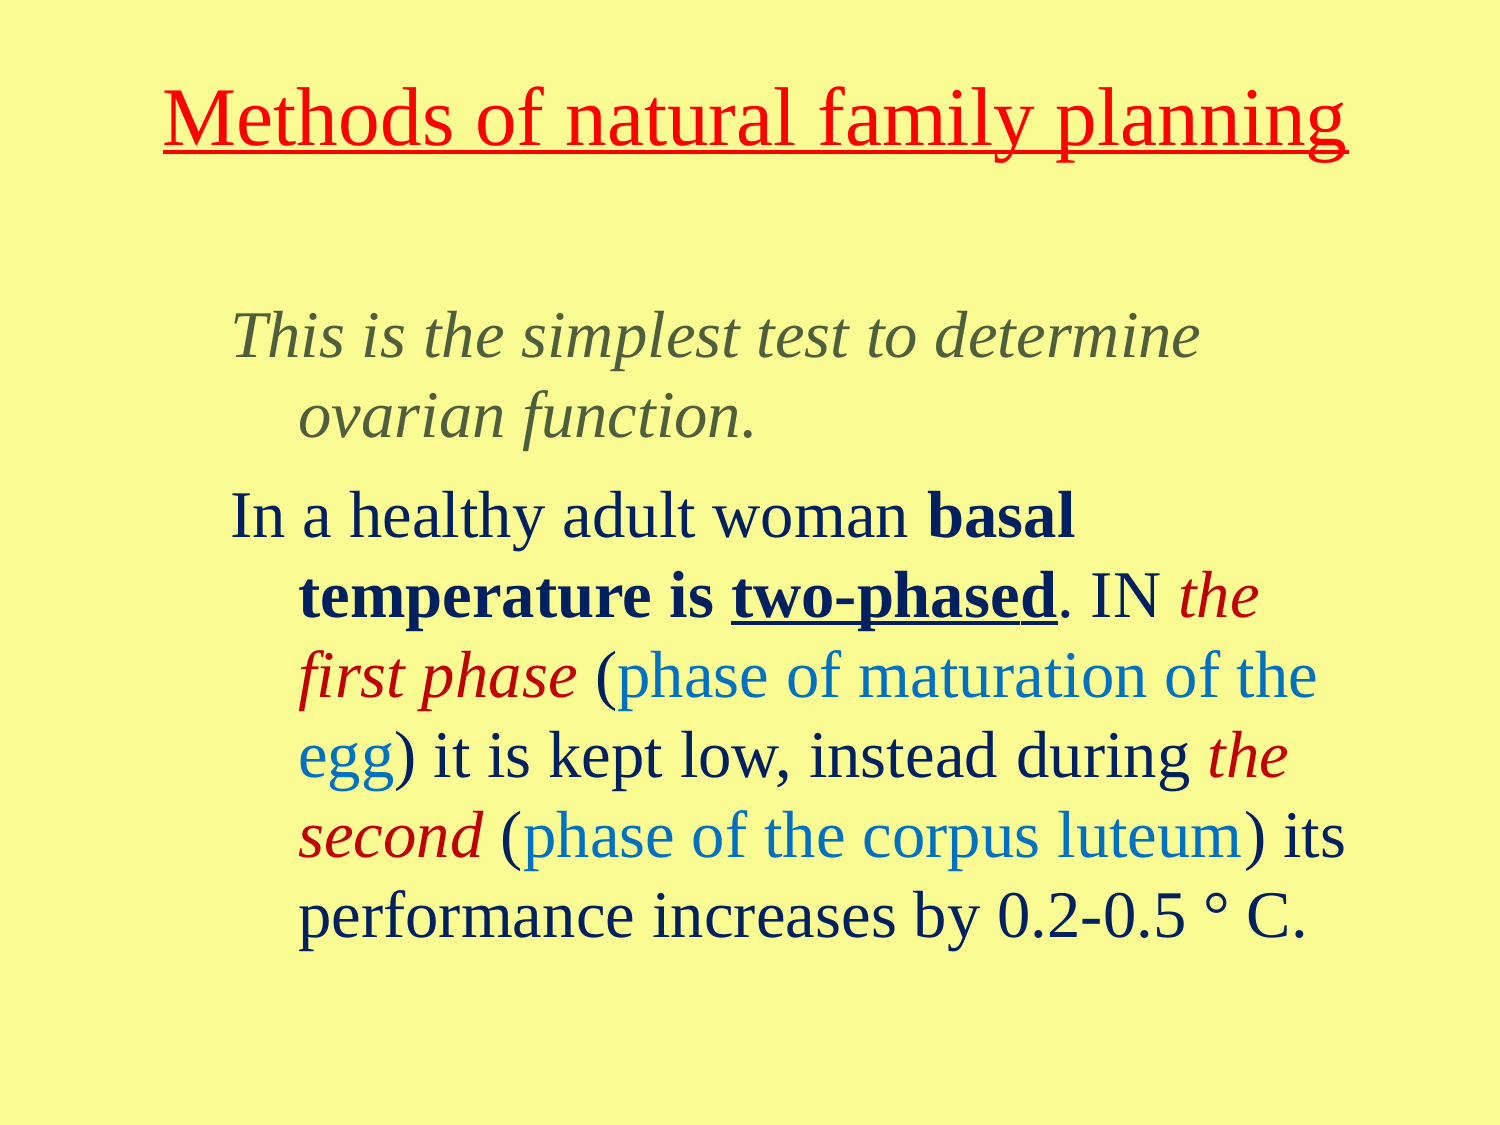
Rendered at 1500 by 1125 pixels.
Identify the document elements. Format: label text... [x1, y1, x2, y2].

text_box Methods of natural family planning [76, 54, 1436, 170]
text_box This is the simplest test to determine ovarian function. In a healthy adult woman basal temperature is two-phased. IN the first phase (phase of maturation of the egg) it is kept low, instead during the second (phase of the corpus luteum) its performance increases by 0.2-0.5 ° C. [123, 243, 1388, 958]
